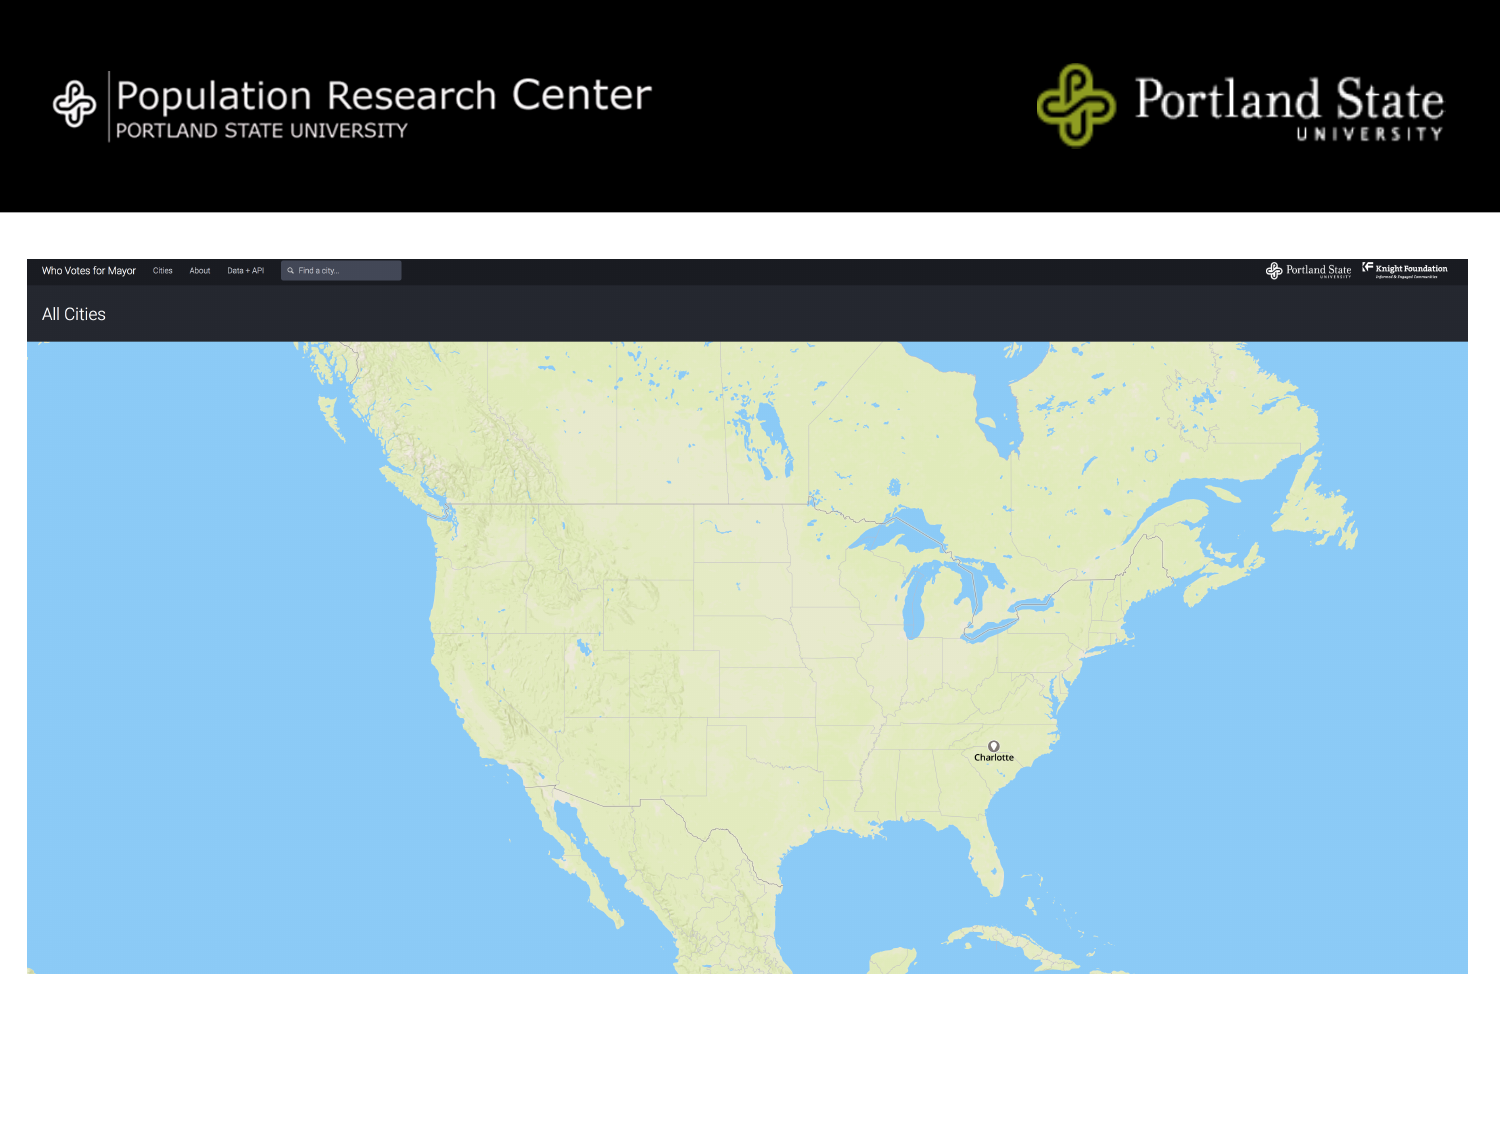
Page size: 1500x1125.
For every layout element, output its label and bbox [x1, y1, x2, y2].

picture [27, 259, 1468, 974]
text_box [0, 0, 1500, 213]
